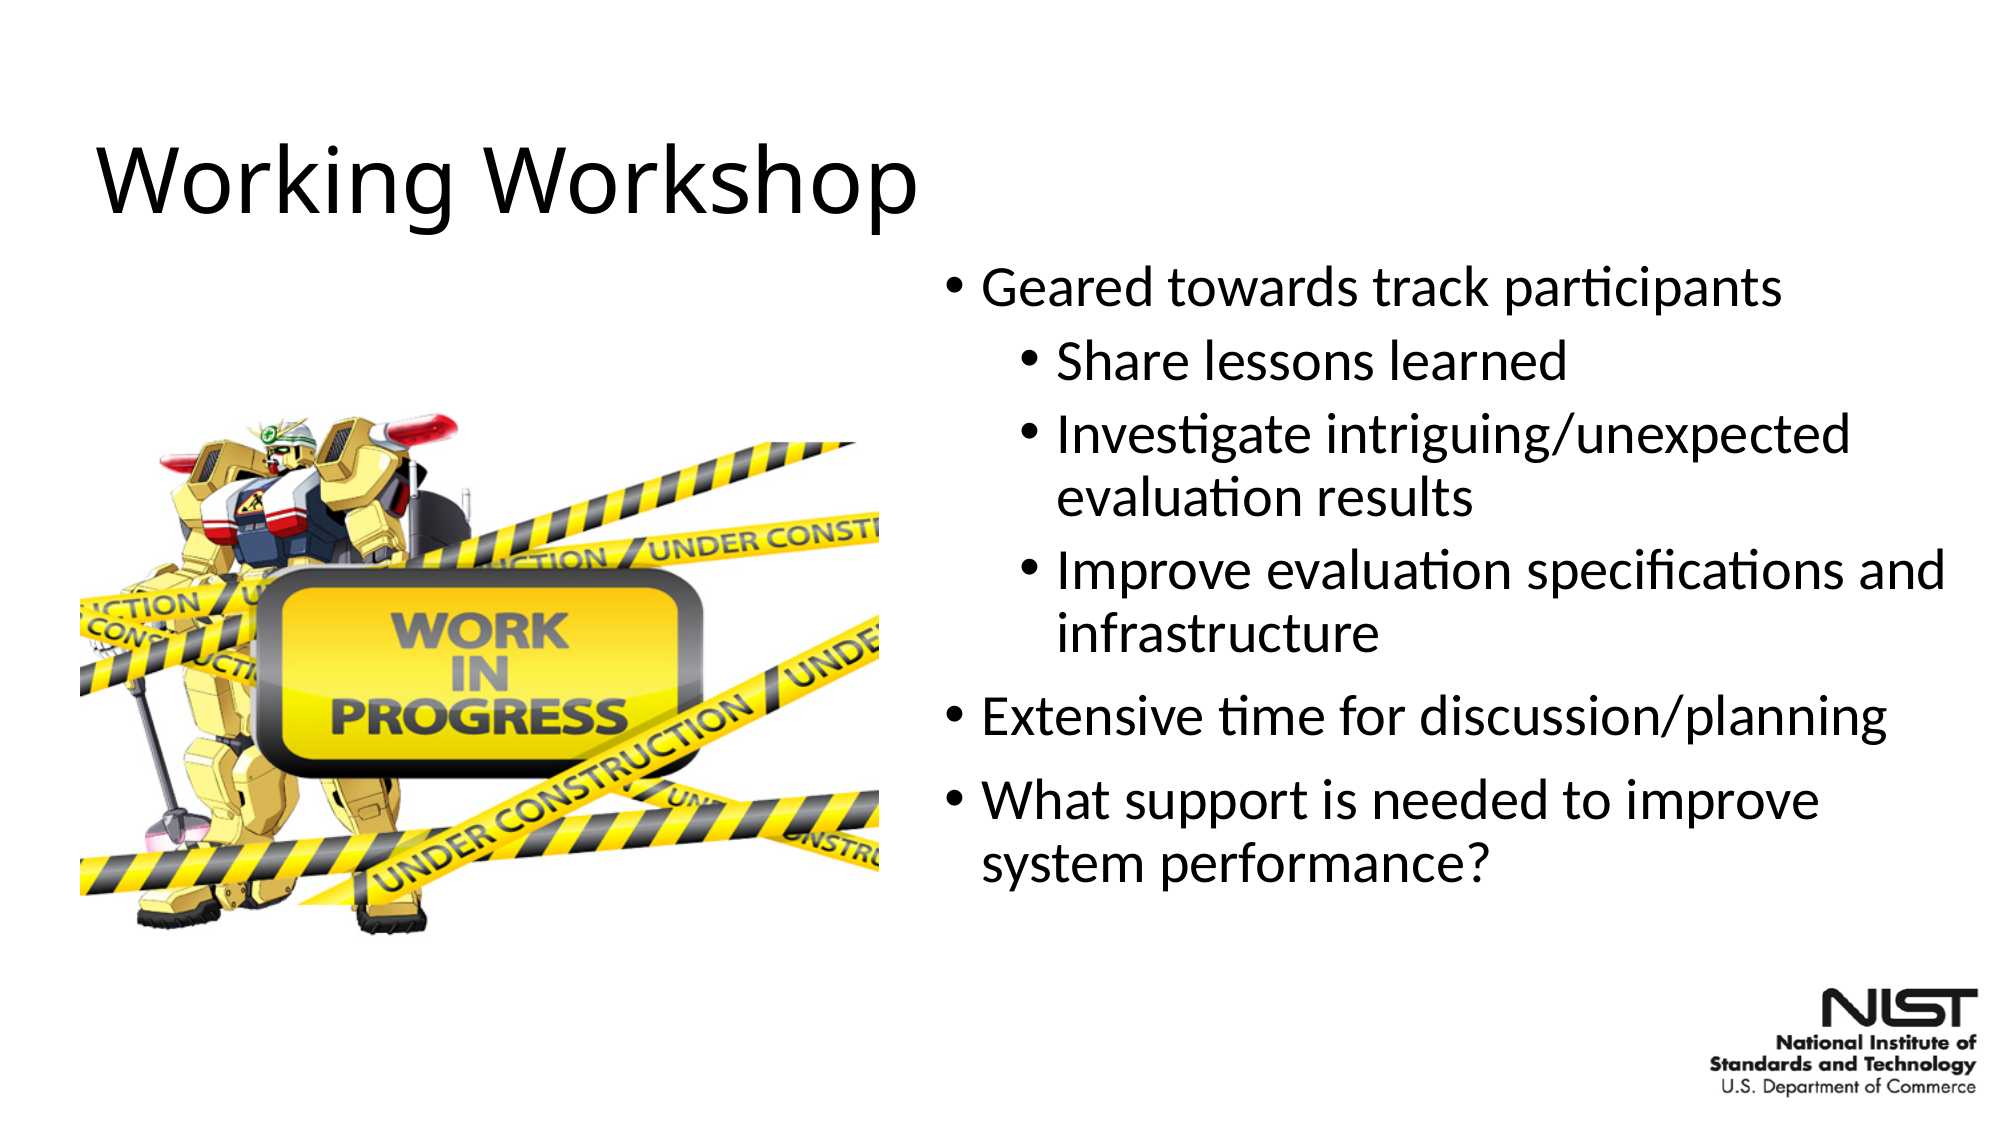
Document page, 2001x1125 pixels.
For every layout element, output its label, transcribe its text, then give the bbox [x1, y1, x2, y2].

list Geared towards track participants Share lessons learned Investigate intriguing/unexpected evaluation results Improve evaluation specifications and infrastructure Extensive time for discussion/planning What support is needed to improve system performance? [929, 248, 1971, 985]
picture [1687, 976, 2000, 1109]
title Working Workshop [80, 75, 1806, 293]
picture [80, 409, 879, 941]
